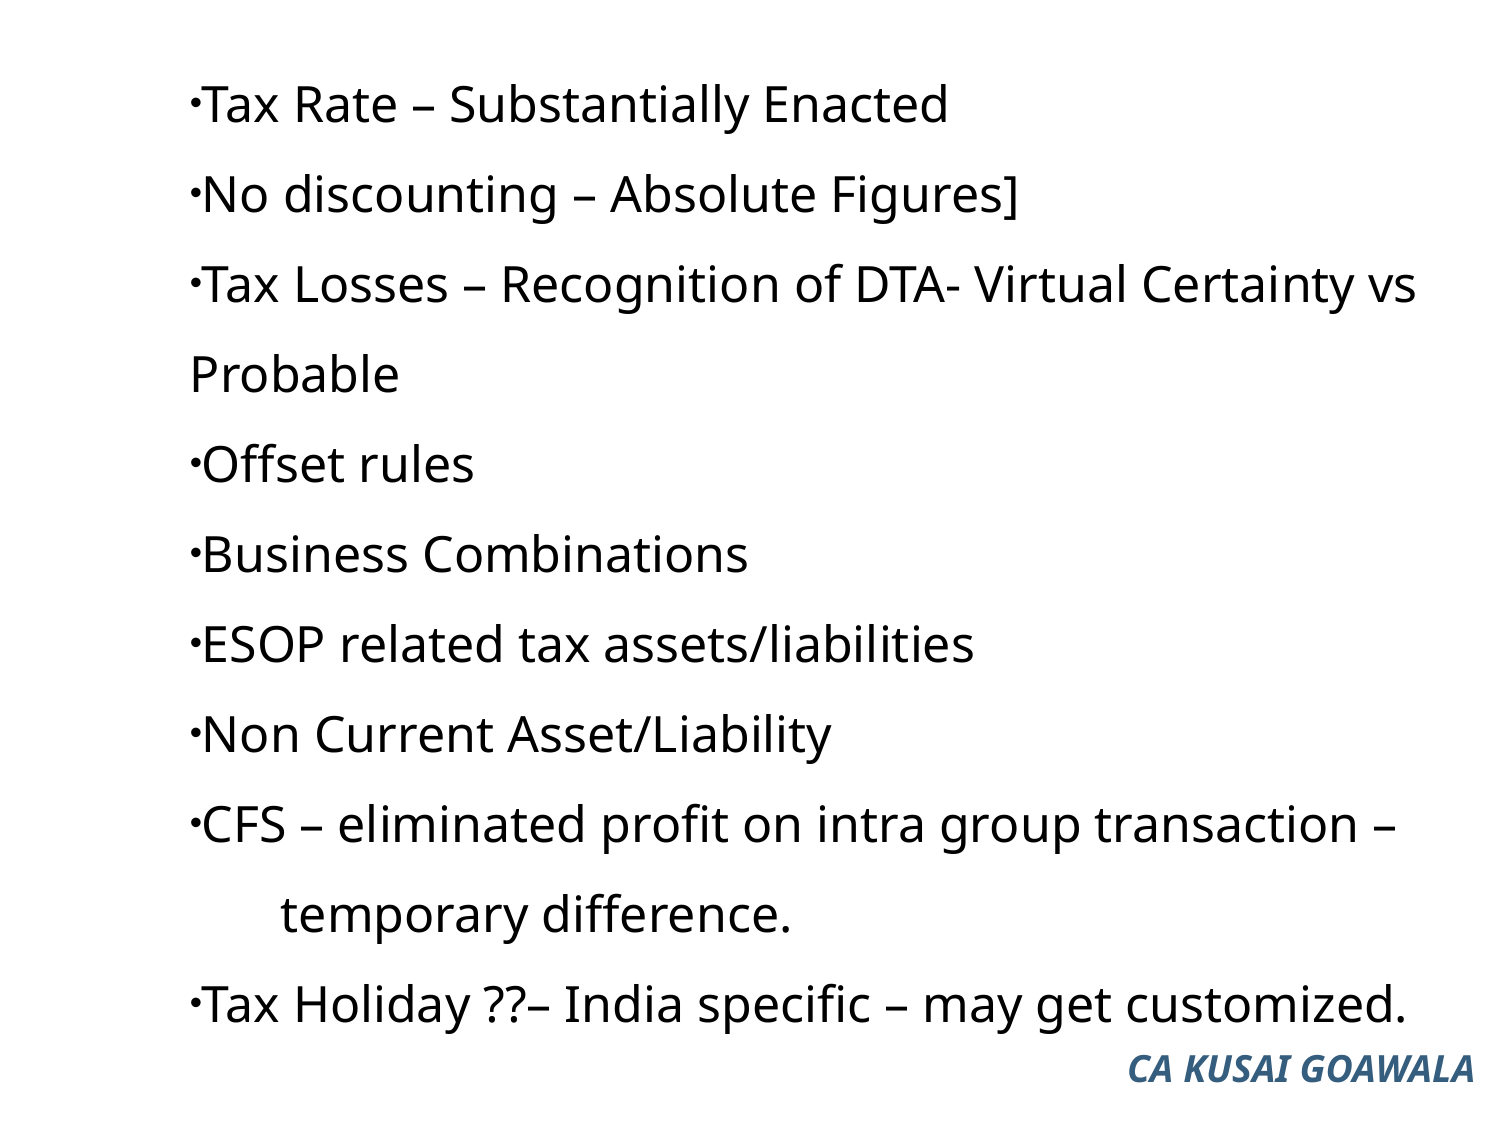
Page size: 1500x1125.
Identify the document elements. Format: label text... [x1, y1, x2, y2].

text_box CA KUSAI GOAWALA [1112, 1037, 1500, 1098]
text_box Tax Rate – Substantially Enacted No discounting – Absolute Figures] Tax Losses – Recognition of DTA- Virtual Certainty vs Probable Offset rules Business Combinations ESOP related tax assets/liabilities Non Current Asset/Liability CFS – eliminated profit on intra group transaction – temporary difference. Tax Holiday ??– India specific – may get customized. [174, 34, 1500, 1040]
